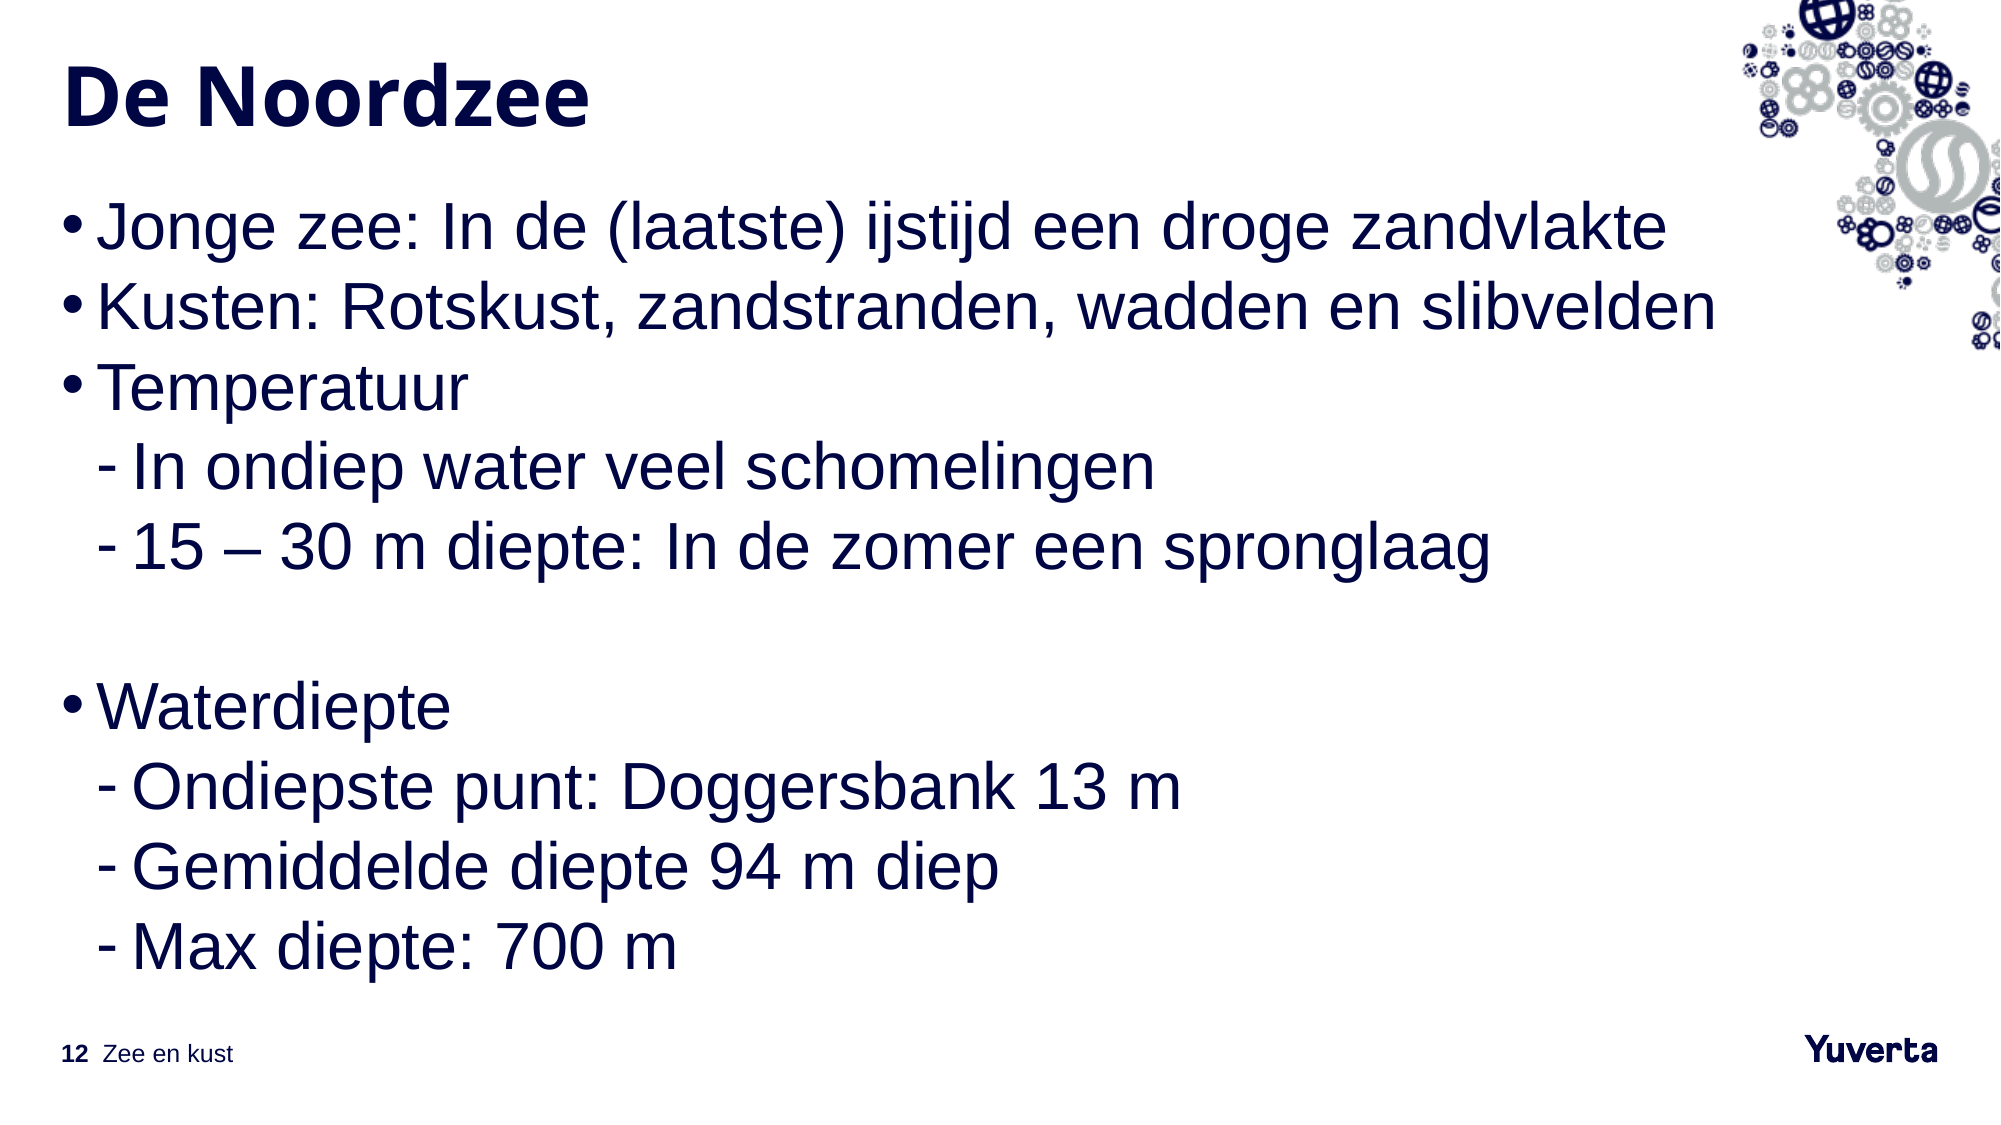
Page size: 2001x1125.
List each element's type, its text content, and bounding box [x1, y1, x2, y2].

footer Zee en kust [102, 1037, 910, 1073]
title De Noordzee [60, 48, 1720, 103]
slide_number 12 [60, 1037, 102, 1073]
picture [0, 0, 2000, 1125]
list Jonge zee: In de (laatste) ijstijd een droge zandvlakte Kusten: Rotskust, zandstranden, wadden en slibvelden Temperatuur In ondiep water veel schomelingen 15 – 30 m diepte: In de zomer een spronglaag Waterdiepte Ondiepste punt: Doggersbank 13 m Gemiddelde diepte 94 m diep Max diepte: 700 m [60, 103, 1940, 829]
